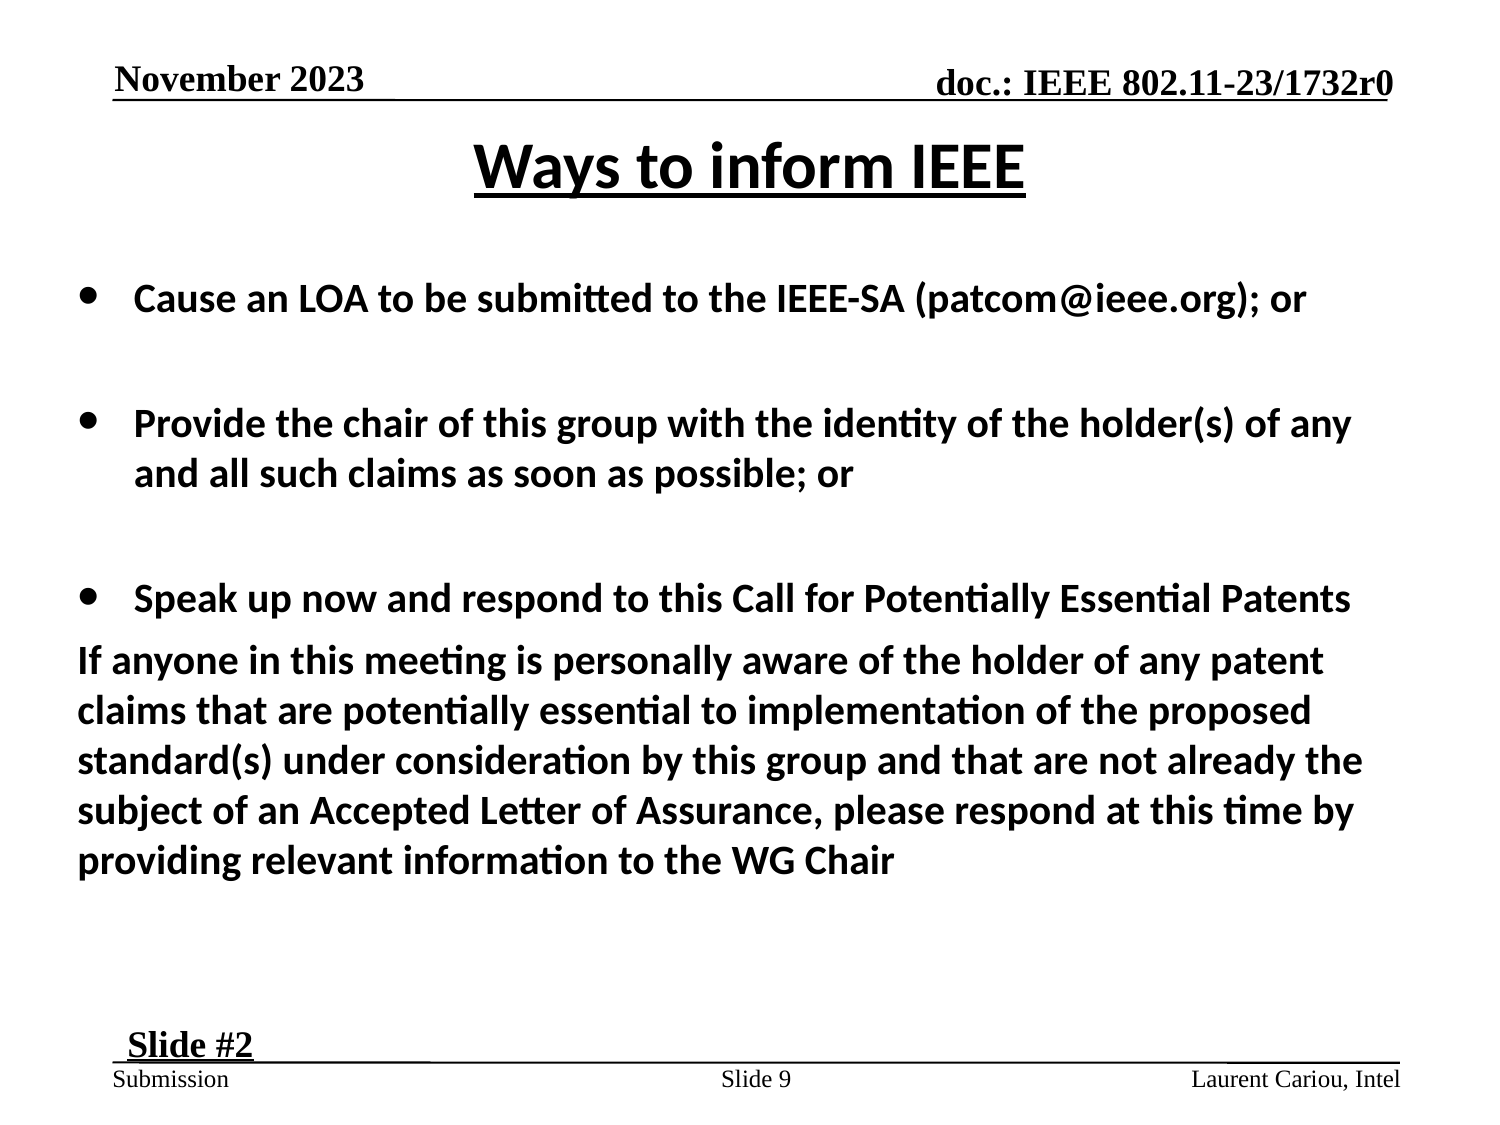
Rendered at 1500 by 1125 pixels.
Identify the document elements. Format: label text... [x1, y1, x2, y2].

footer Laurent Cariou, Intel [878, 1061, 1402, 1093]
title Ways to inform IEEE [112, 74, 1388, 250]
slide_number Slide 9 [712, 1061, 800, 1123]
list Cause an LOA to be submitted to the IEEE-SA (patcom@ieee.org); or Provide the chair of this group with the identity of the holder(s) of any and all such claims as soon as possible; or Speak up now and respond to this Call for Potentially Essential Patents If anyone in this meeting is personally aware of the holder of any patent claims that are potentially essential to implementation of the proposed standard(s) under consideration by this group and that are not already the subject of an Accepted Letter of Assurance, please respond at this time by providing relevant information to the WG Chair [62, 262, 1438, 938]
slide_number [114, 54, 493, 100]
text_box Slide #2 [112, 1012, 269, 1073]
